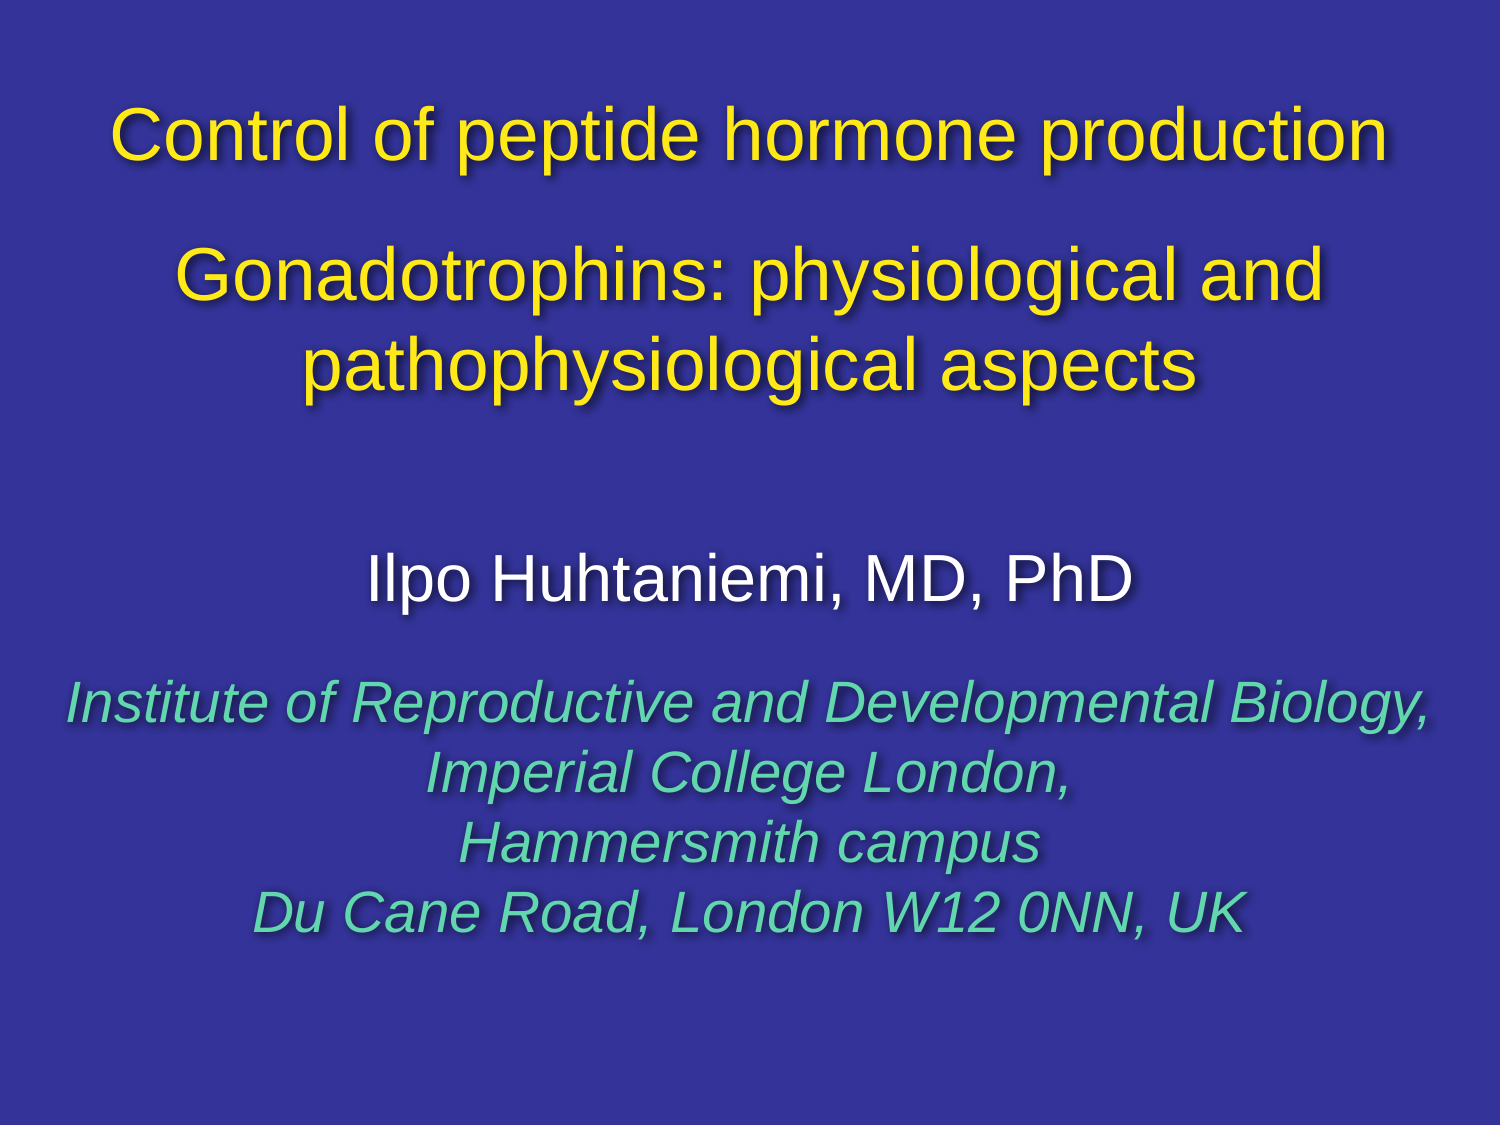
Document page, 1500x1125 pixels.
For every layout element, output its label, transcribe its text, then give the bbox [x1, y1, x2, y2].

text_box Ilpo Huhtaniemi, MD, PhD Institute of Reproductive and Developmental Biology, Imperial College London, Hammersmith campus Du Cane Road, London W12 0NN, UK [0, 527, 1500, 1080]
text_box Control of peptide hormone production Gonadotrophins: physiological and pathophysiological aspects [0, 78, 1500, 413]
